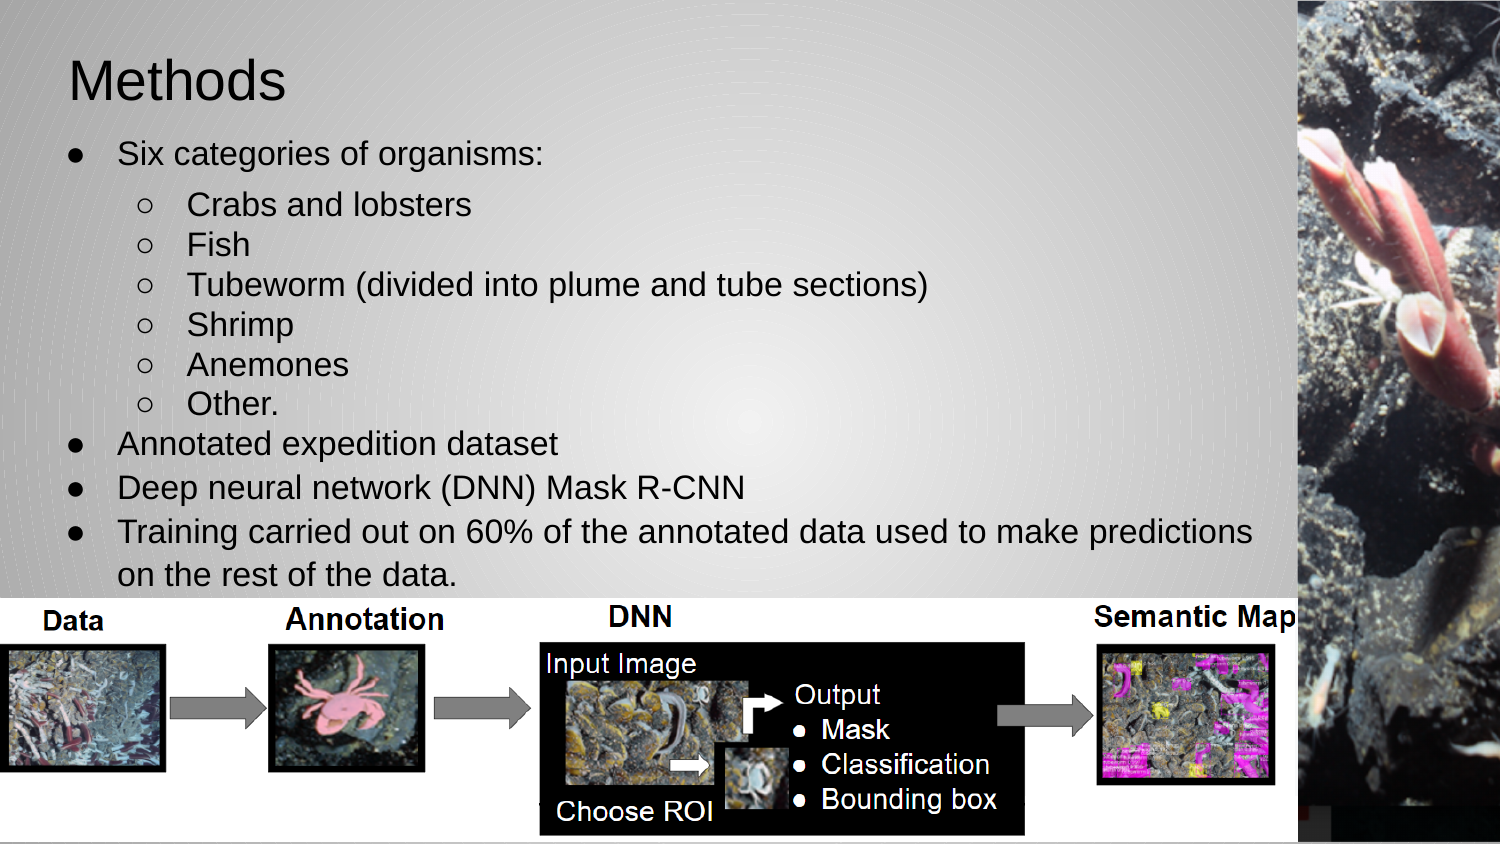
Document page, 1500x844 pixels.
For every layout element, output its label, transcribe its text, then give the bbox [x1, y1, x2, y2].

list Six categories of organisms: Crabs and lobsters Fish Tubeworm (divided into plume and tube sections) Shrimp Anemones Other. Annotated expedition dataset Deep neural network (DNN) Mask R-CNN Training carried out on 60% of the annotated data used to make predictions on the rest of the data. [32, 119, 1285, 596]
picture [0, 1, 1500, 842]
title Methods [53, 34, 692, 119]
